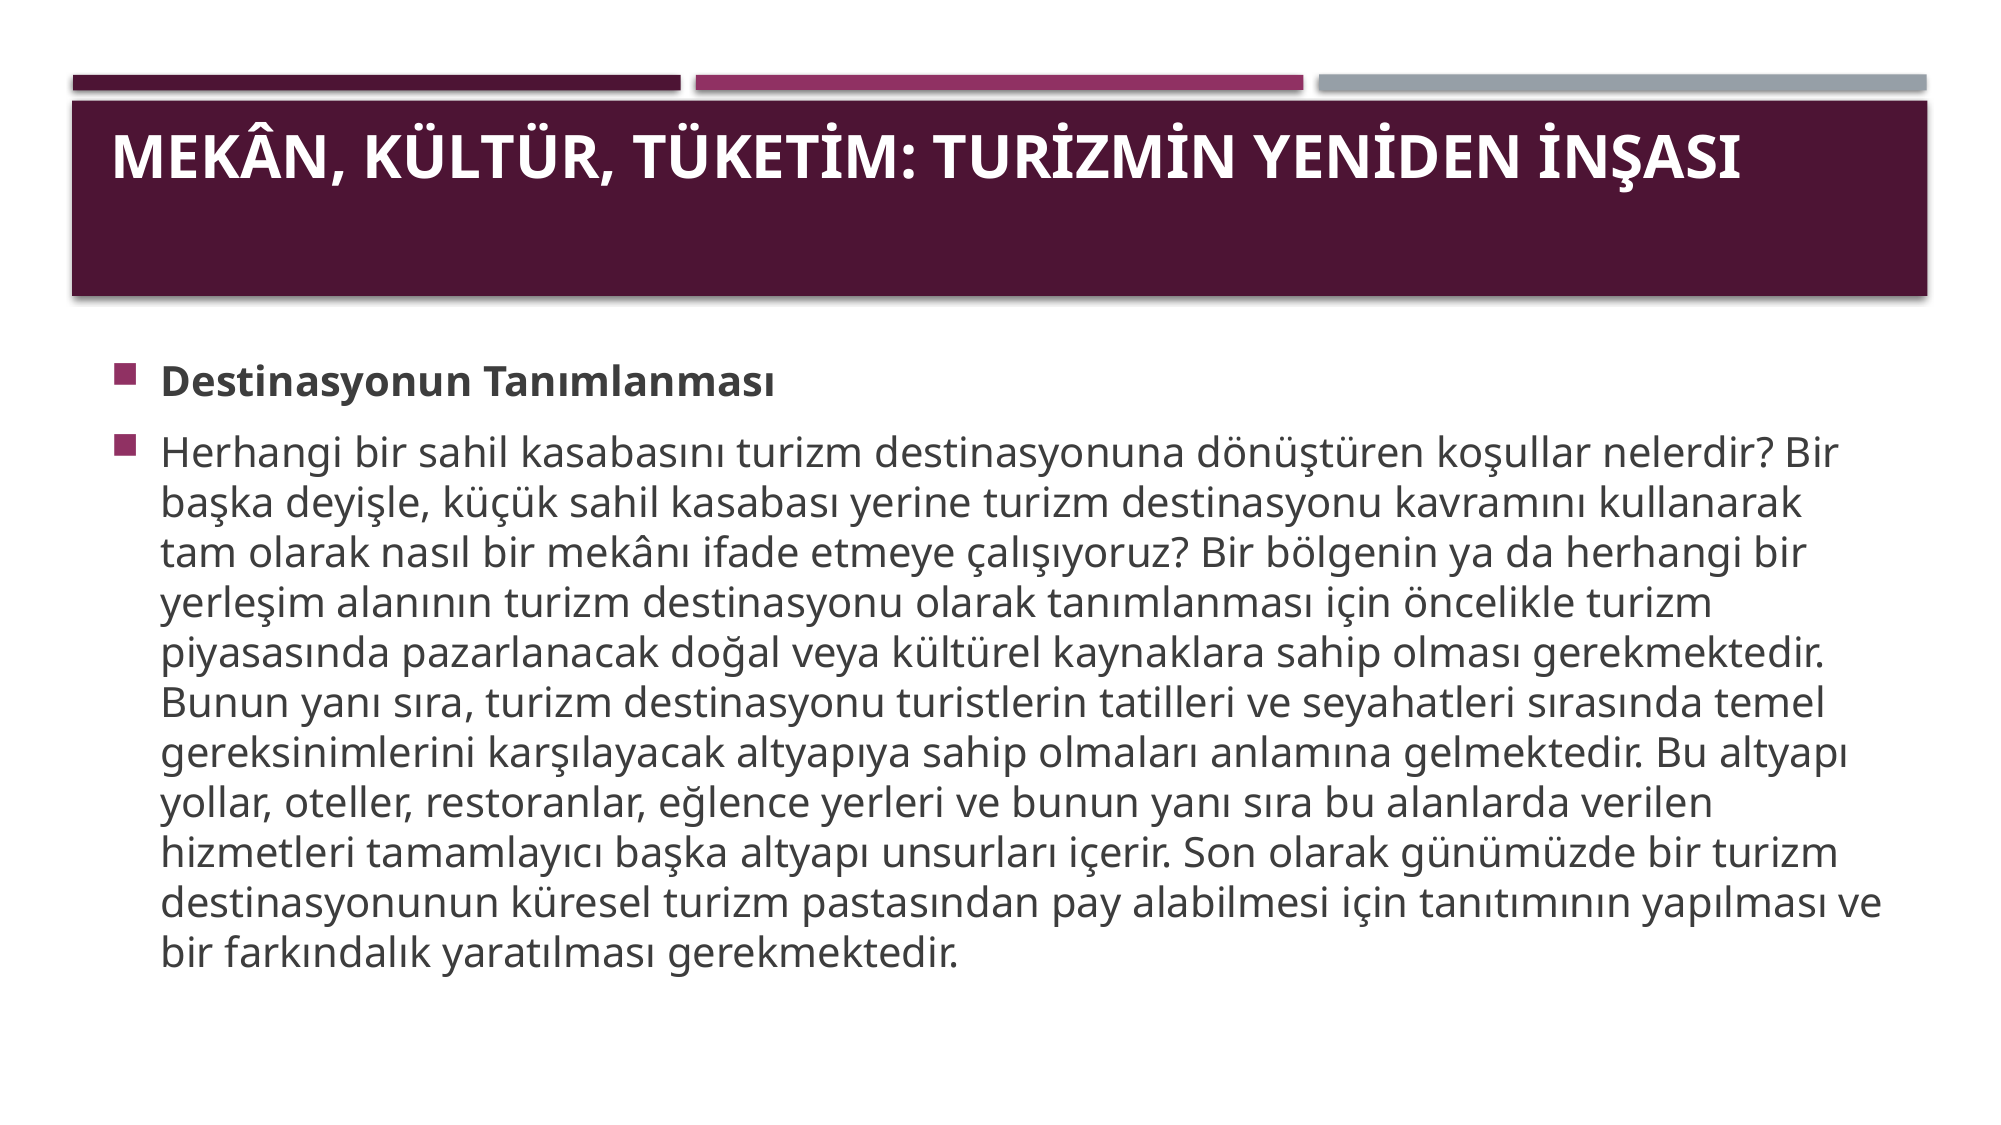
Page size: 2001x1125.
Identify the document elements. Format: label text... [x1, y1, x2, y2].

list Destinasyonun Tanımlanması Herhangi bir sahil kasabasını turizm destinasyonuna dönüştüren koşullar nelerdir? Bir başka deyişle, küçük sahil kasabası yerine turizm destinasyonu kavramını kullanarak tam olarak nasıl bir mekânı ifade etmeye çalışıyoruz? Bir bölgenin ya da herhangi bir yerleşim alanının turizm destinasyonu olarak tanımlanması için öncelikle turizm piyasasında pazarlanacak doğal veya kültürel kaynaklara sahip olması gerekmektedir. Bunun yanı sıra, turizm destinasyonu turistlerin tatilleri ve seyahatleri sırasında temel gereksinimlerini karşılayacak altyapıya sahip olmaları anlamına gelmektedir. Bu altyapı yollar, oteller, restoranlar, eğlence yerleri ve bunun yanı sıra bu alanlarda verilen hizmetleri tamamlayıcı başka altyapı unsurları içerir. Son olarak günümüzde bir turizm destinasyonunun küresel turizm pastasından pay alabilmesi için tanıtımının yapılması ve bir farkındalık yaratılması gerekmektedir. [95, 332, 1905, 1063]
title MEKÂN, KÜLTÜR, TÜKETiM: TURiZMiN YENiDEN iNşASI [95, 110, 1905, 263]
